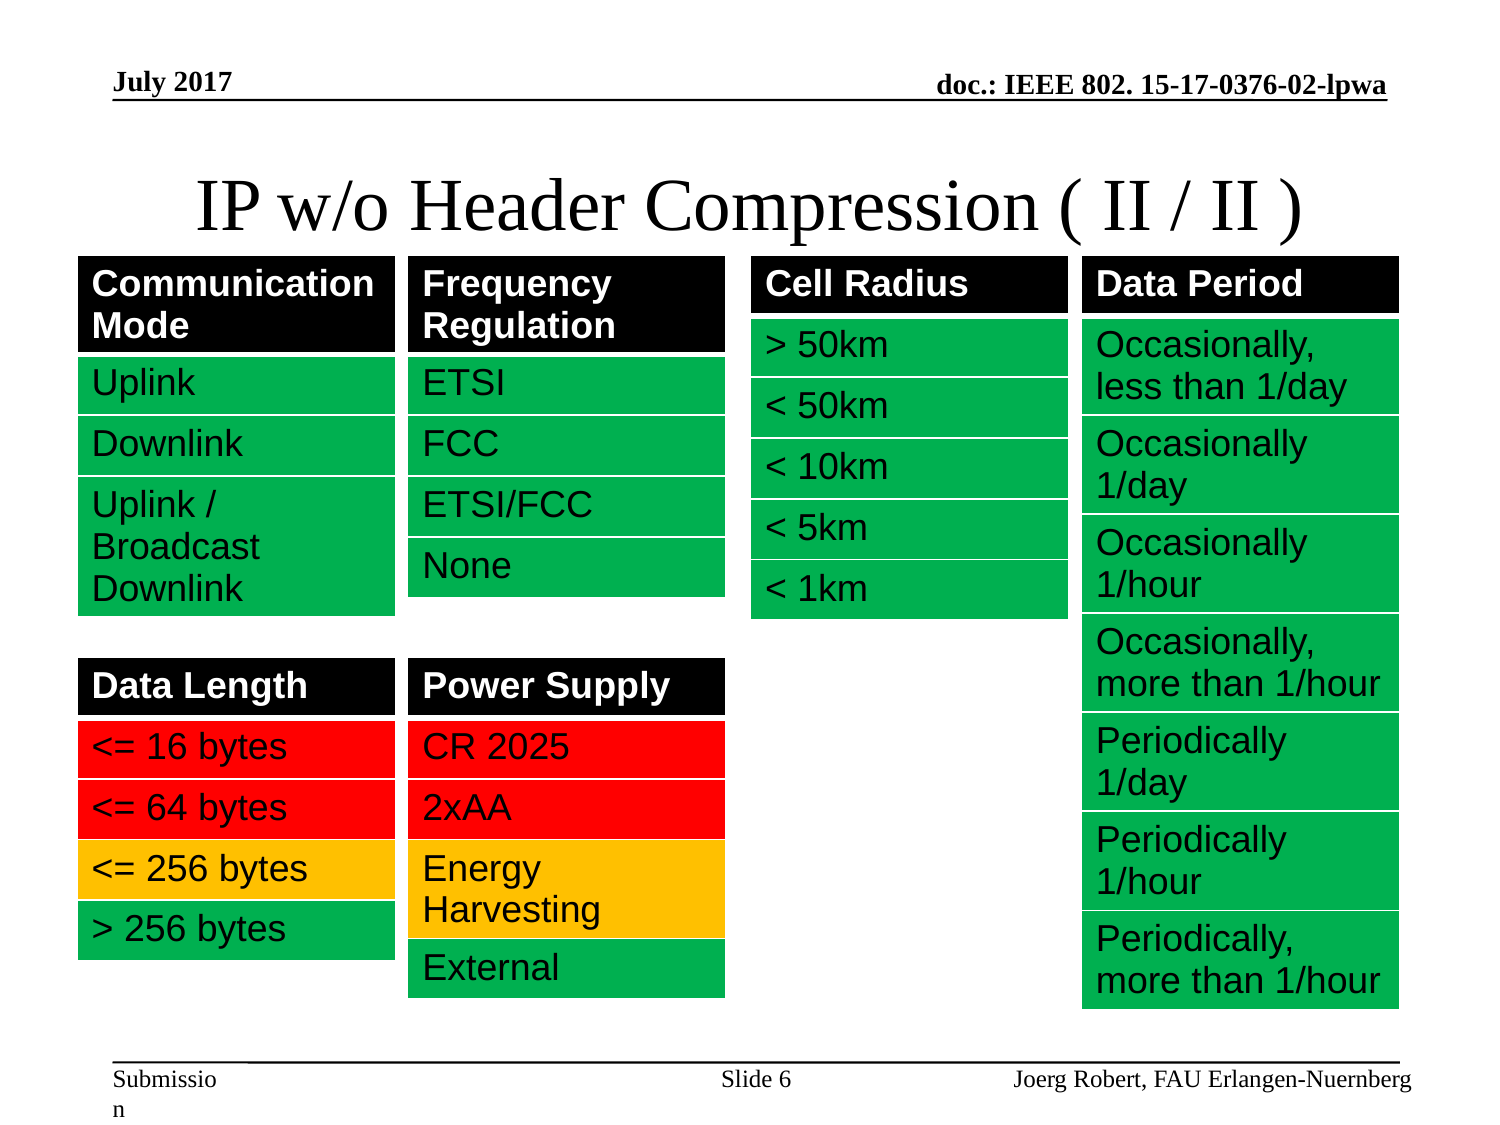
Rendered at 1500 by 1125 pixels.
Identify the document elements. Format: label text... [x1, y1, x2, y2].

table_cell Occasionally, more than 1/hour [1082, 614, 1399, 711]
table_cell > 50km [751, 319, 1068, 376]
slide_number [112, 62, 375, 98]
table_cell Uplink / Broadcast Downlink [78, 477, 395, 616]
table_cell > 256 bytes [78, 901, 395, 960]
table_cell <= 256 bytes [78, 840, 395, 899]
table_cell Periodically 1/day [1082, 713, 1399, 810]
table_cell < 1km [751, 560, 1068, 619]
table_cell CR 2025 [408, 721, 725, 778]
table_cell < 5km [751, 500, 1068, 559]
table_cell <= 64 bytes [78, 780, 395, 839]
footer Joerg Robert, FAU Erlangen-Nuernberg [900, 1062, 1413, 1093]
table_cell < 50km [751, 378, 1068, 437]
table_header Frequency Regulation [408, 256, 725, 352]
slide_number Slide 6 [712, 1062, 800, 1093]
table_cell Occasionally 1/day [1082, 416, 1399, 513]
table_cell Uplink [78, 357, 395, 414]
table_cell < 10km [751, 439, 1068, 498]
table_cell 2xAA [408, 780, 725, 839]
table_header Power Supply [408, 658, 725, 715]
table_cell ETSI/FCC [408, 477, 725, 536]
table_cell ETSI [408, 357, 725, 414]
table_cell None [408, 538, 725, 597]
table_header Data Length [78, 658, 395, 715]
table_header Data Period [1082, 256, 1399, 313]
table_cell Occasionally, less than 1/day [1082, 319, 1399, 414]
table_cell FCC [408, 416, 725, 475]
table_cell Periodically 1/hour [1082, 812, 1399, 910]
table_cell External [408, 939, 725, 998]
table_cell Periodically, more than 1/hour [1082, 911, 1399, 1009]
table_cell Occasionally 1/hour [1082, 515, 1399, 612]
table_header Communication Mode [78, 256, 395, 352]
table_cell <= 16 bytes [78, 721, 395, 778]
table_cell Energy Harvesting [408, 840, 725, 938]
title IP w/o Header Compression ( II / II ) [112, 112, 1388, 288]
table_cell Downlink [78, 416, 395, 475]
table_header Cell Radius [751, 256, 1068, 313]
